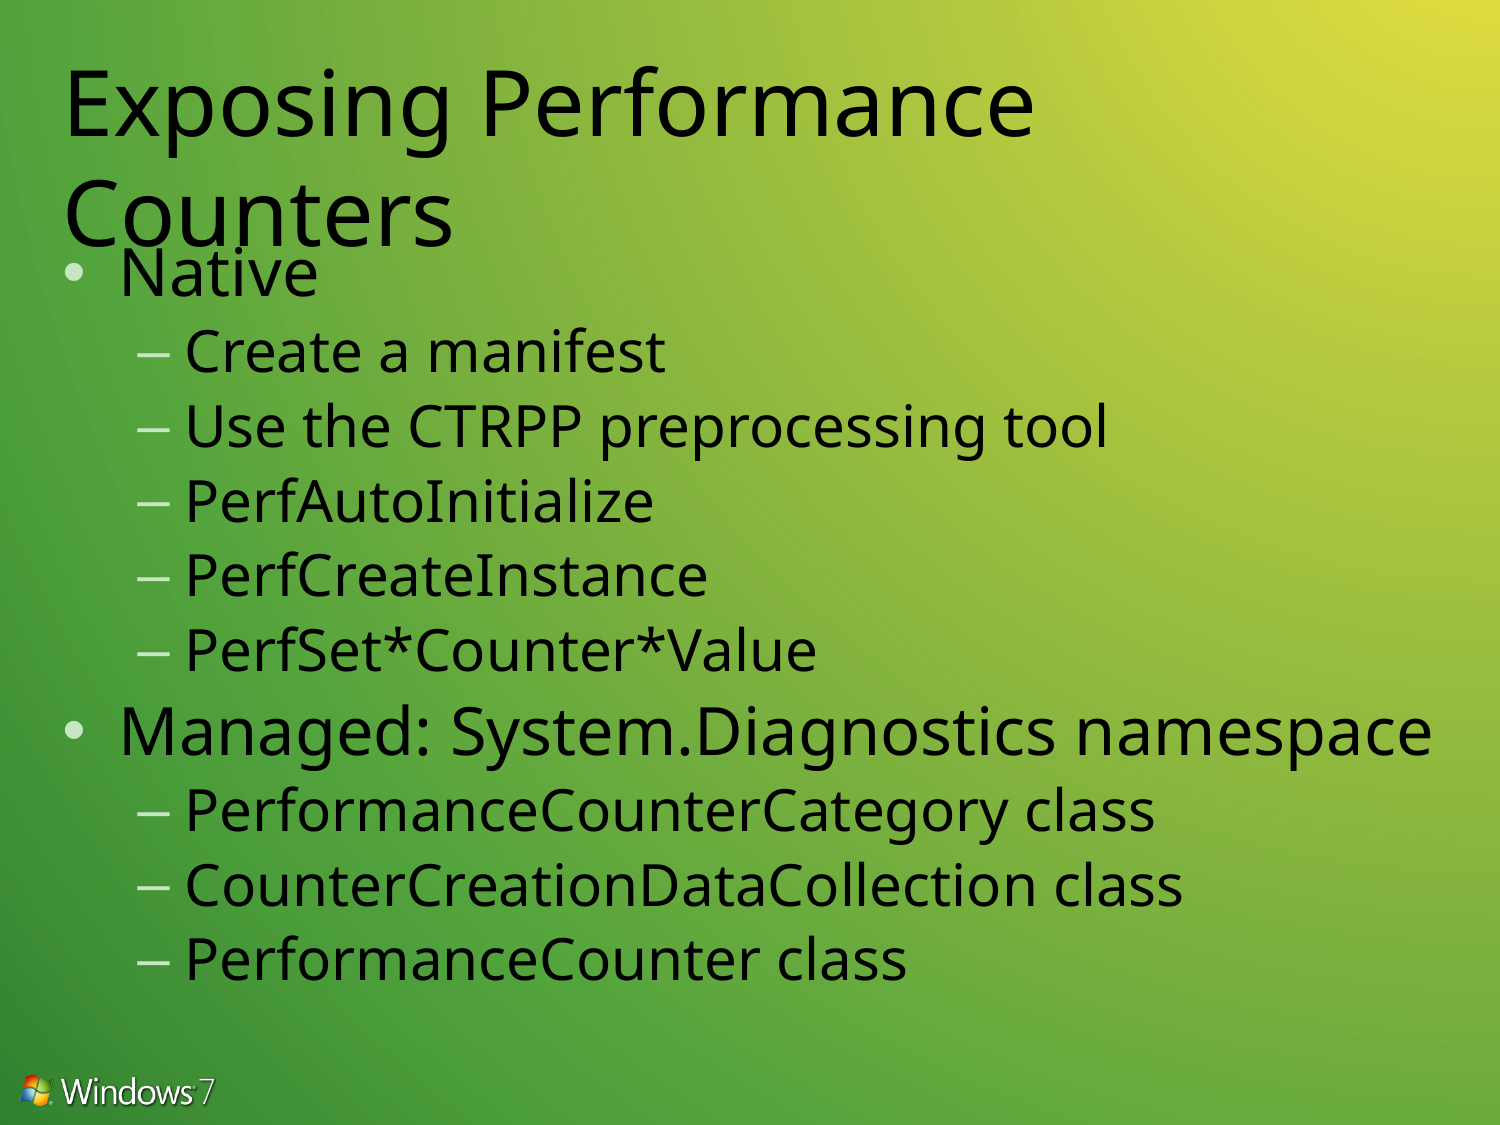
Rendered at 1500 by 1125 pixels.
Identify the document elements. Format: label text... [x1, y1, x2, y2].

picture [0, 0, 1500, 1125]
list Native Create a manifest Use the CTRPP preprocessing tool PerfAutoInitialize PerfCreateInstance PerfSet*Counter*Value Managed: System.Diagnostics namespace PerformanceCounterCategory class CounterCreationDataCollection class PerformanceCounter class [62, 231, 1438, 1031]
title Exposing Performance Counters [62, 37, 1428, 164]
